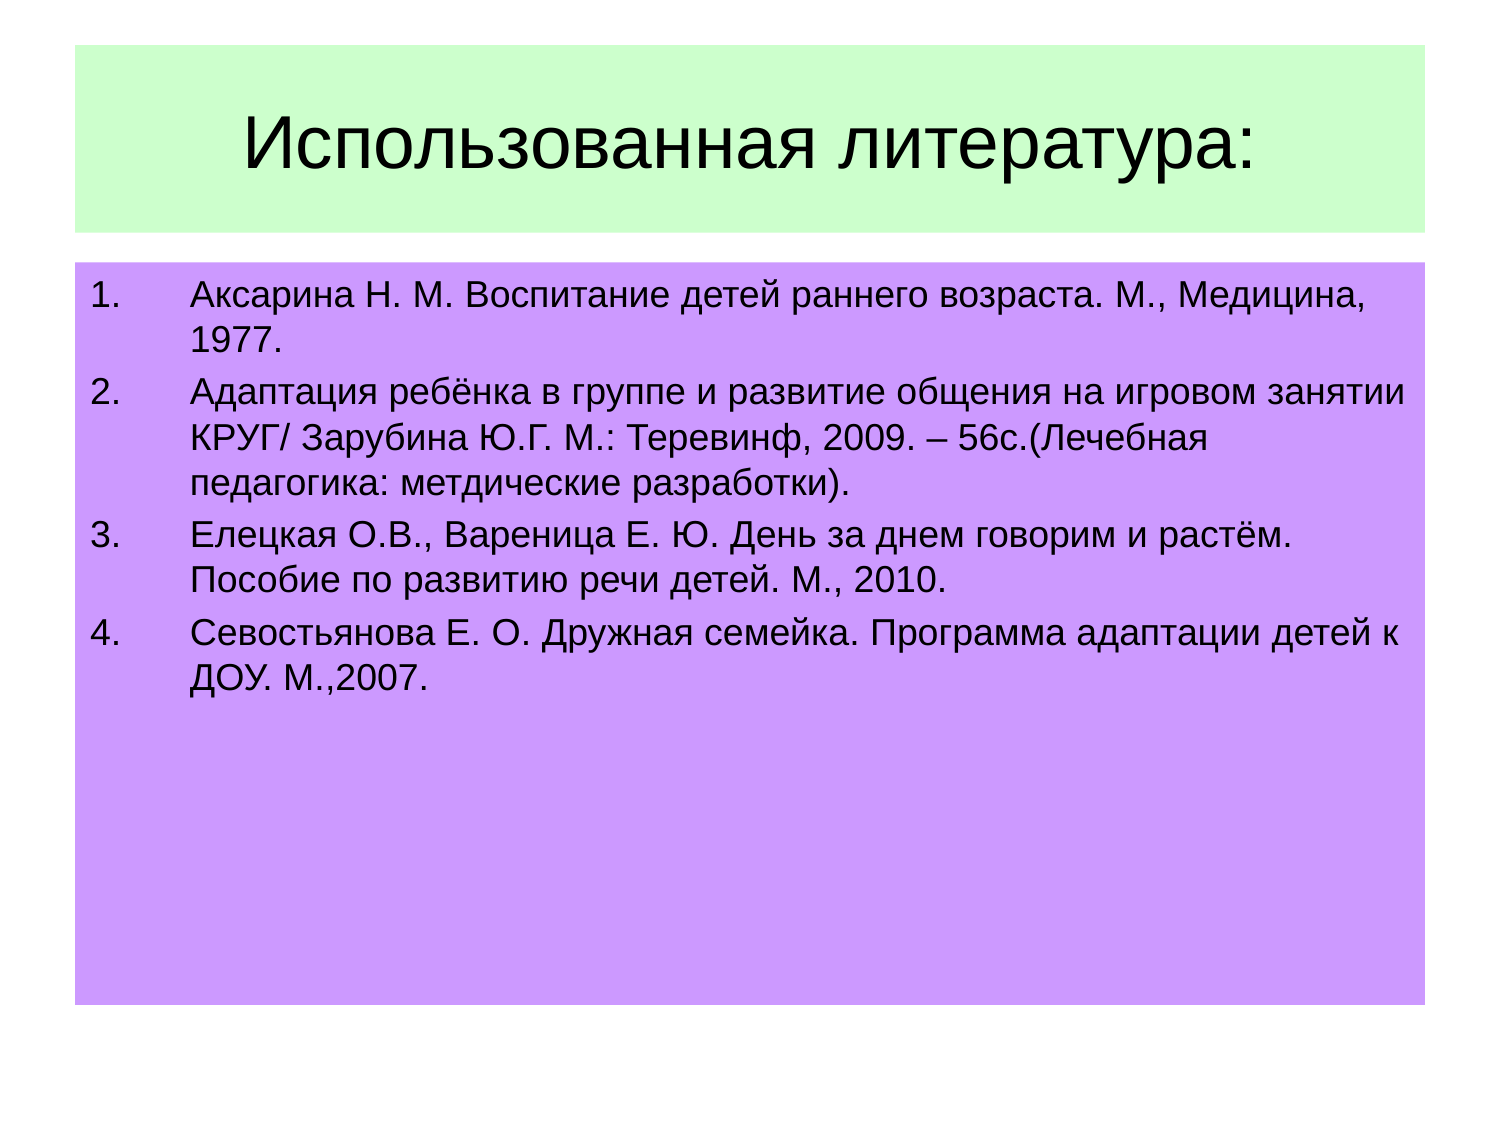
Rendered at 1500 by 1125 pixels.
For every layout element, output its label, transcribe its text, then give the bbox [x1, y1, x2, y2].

title Использованная литература: [74, 44, 1426, 233]
list Аксарина Н. М. Воспитание детей раннего возраста. М., Медицина, 1977. Адаптация ребёнка в группе и развитие общения на игровом занятии КРУГ/ Зарубина Ю.Г. М.: Теревинф, 2009. – 56с.(Лечебная педагогика: метдические разработки). Елецкая О.В., Вареница Е. Ю. День за днем говорим и растём. Пособие по развитию речи детей. М., 2010. Севостьянова Е. О. Дружная семейка. Программа адаптации детей к ДОУ. М.,2007. [74, 262, 1426, 1006]
